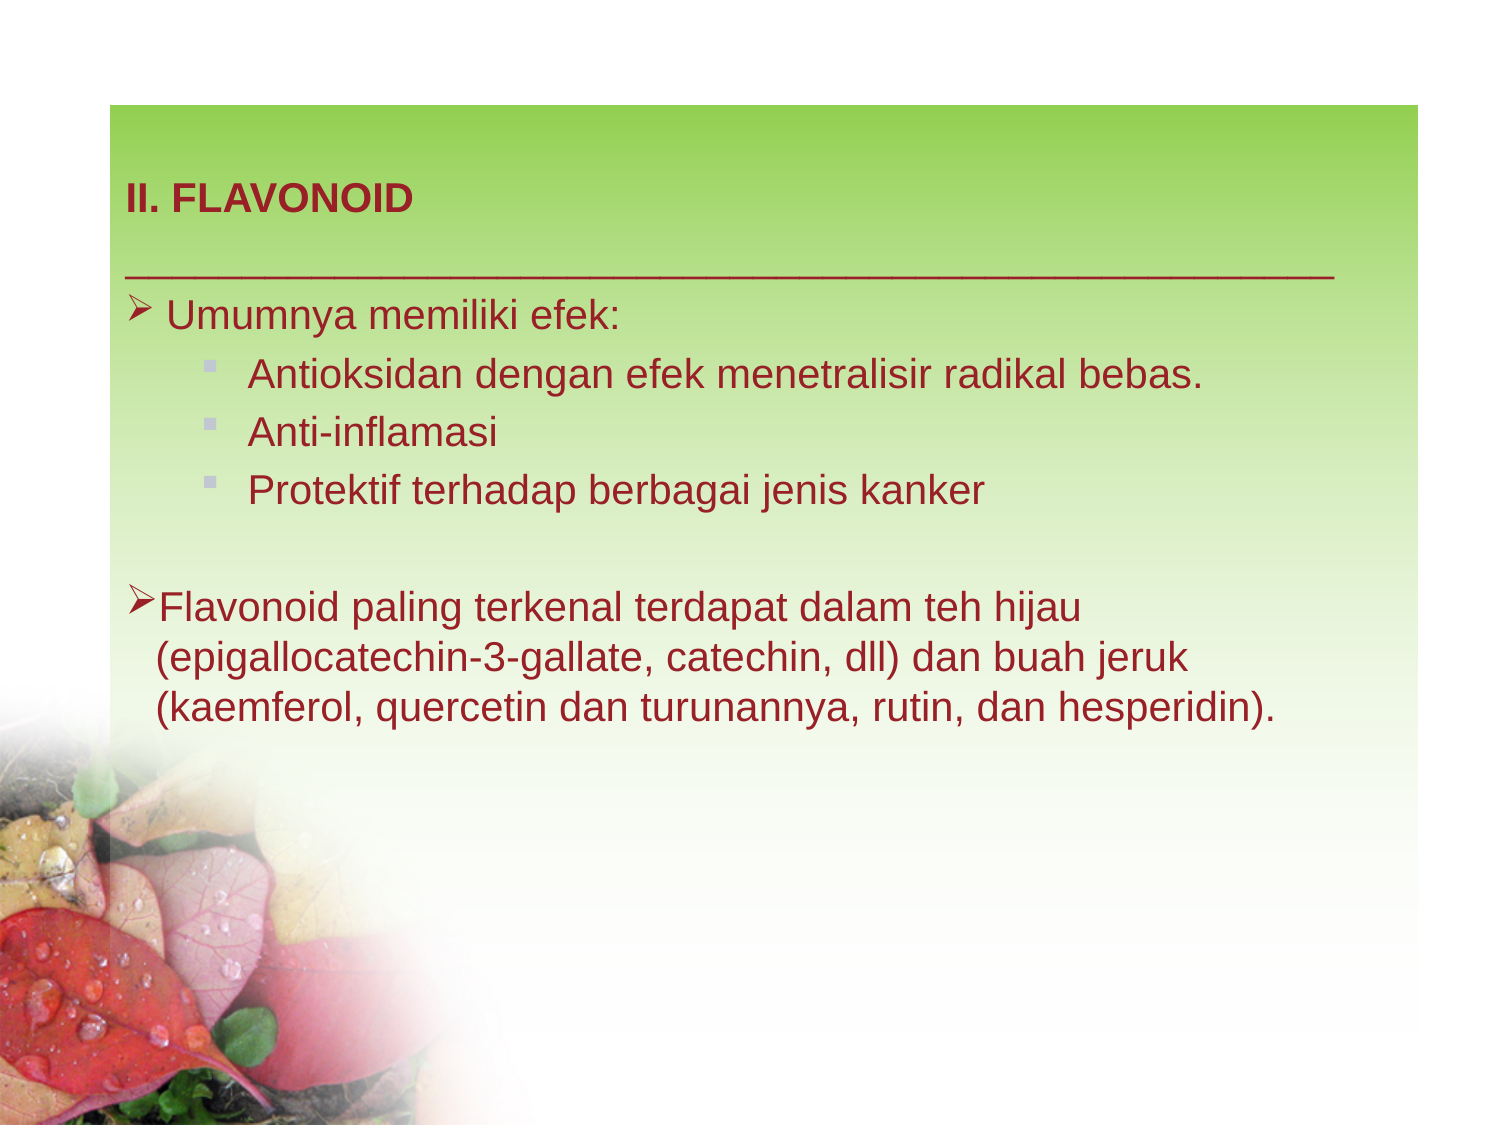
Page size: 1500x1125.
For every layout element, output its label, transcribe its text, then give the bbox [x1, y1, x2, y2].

picture [0, 107, 1360, 1125]
text_box II. FLAVONOID ____________________________________________________ Umumnya memiliki efek: Antioksidan dengan efek menetralisir radikal bebas. Anti-inflamasi Protektif terhadap berbagai jenis kanker Flavonoid paling terkenal terdapat dalam teh hijau (epigallocatechin-3-gallate, catechin, dll) dan buah jeruk (kaemferol, quercetin dan turunannya, rutin, dan hesperidin). [110, 105, 1418, 1041]
